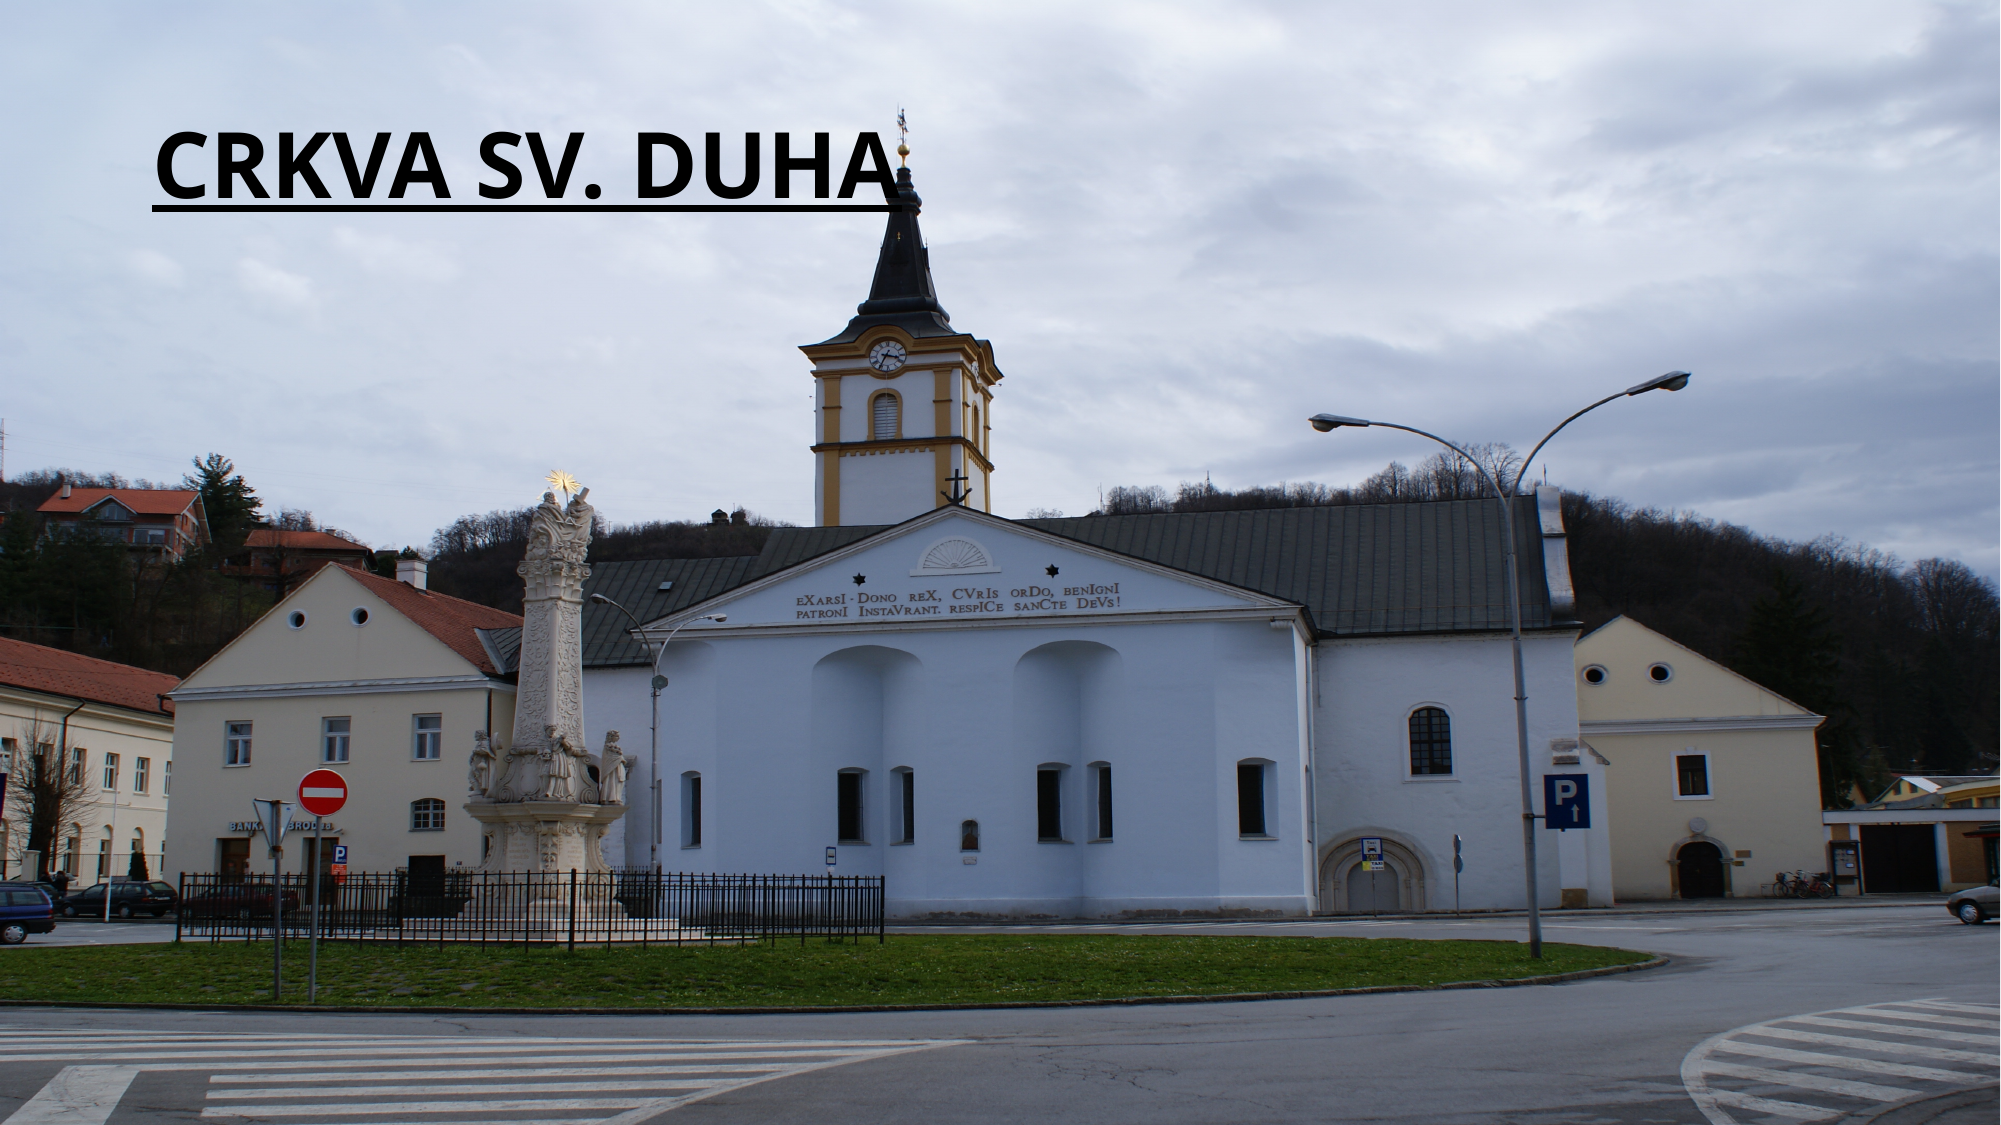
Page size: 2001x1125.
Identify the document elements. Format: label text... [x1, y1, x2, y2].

picture [0, 0, 2001, 1125]
title CRKVA SV. DUHA [137, 59, 1863, 278]
